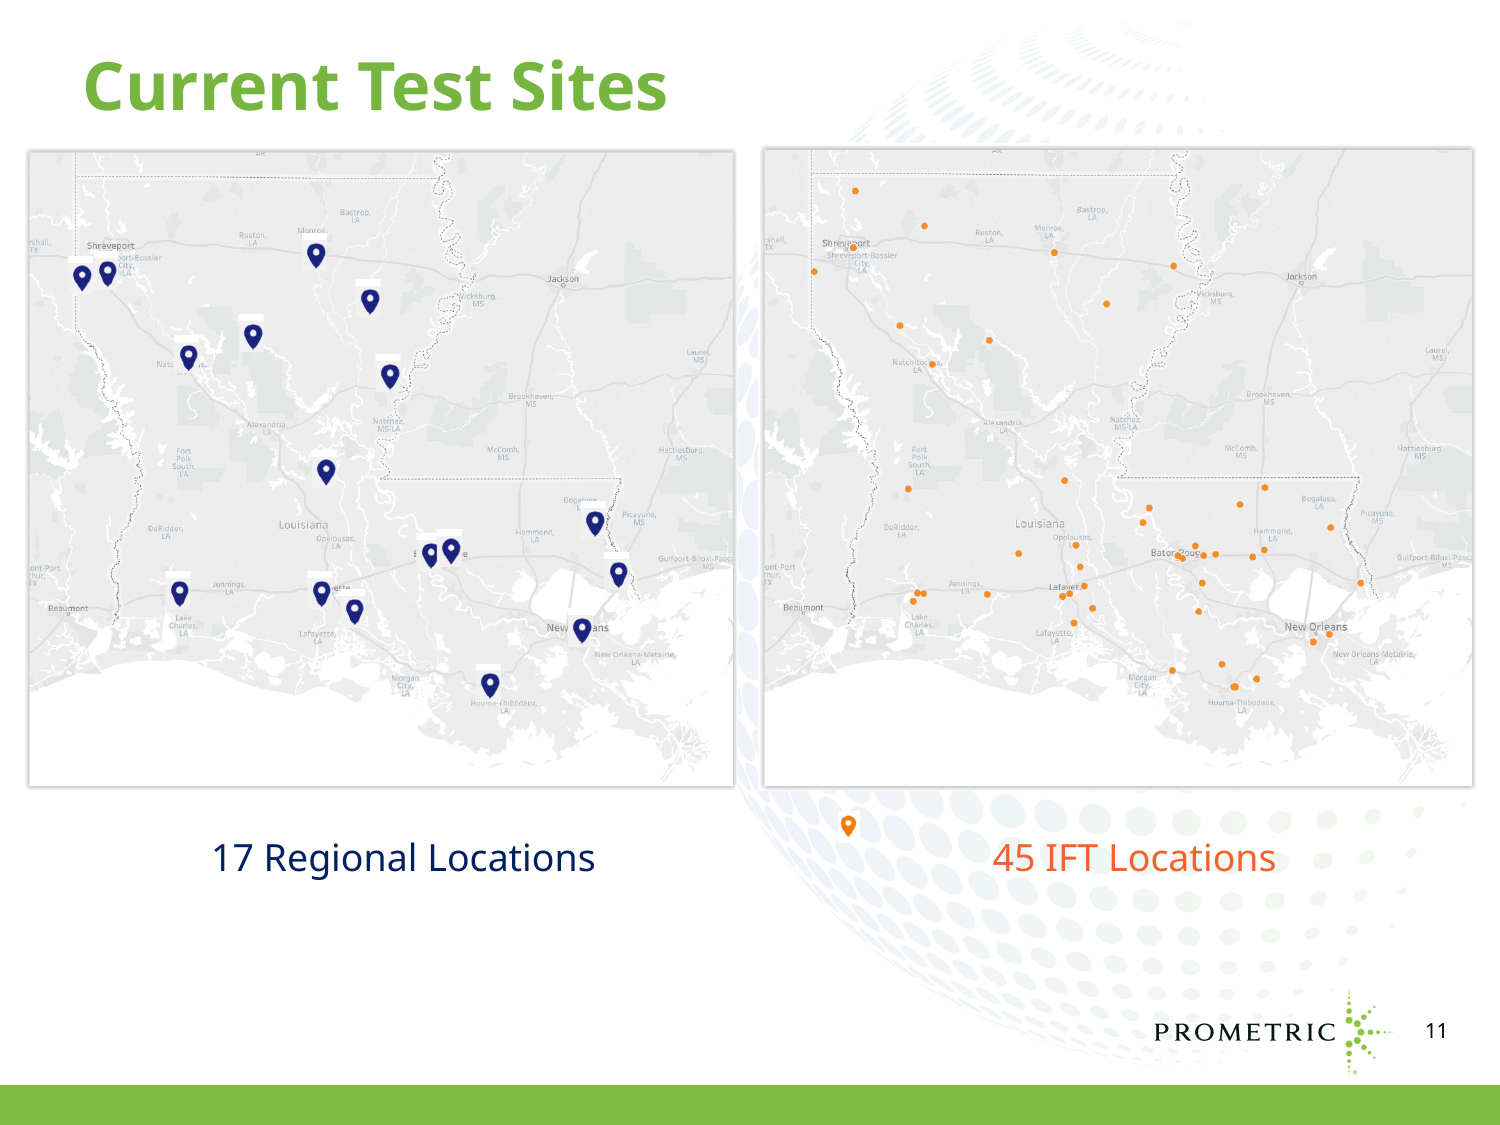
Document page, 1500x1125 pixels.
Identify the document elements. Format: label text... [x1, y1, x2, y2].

text_box 45 IFT Locations [978, 827, 1464, 887]
slide_number 11 [1395, 1001, 1464, 1062]
text_box 17 Regional Locations [196, 827, 682, 887]
title Current Test Sites [67, 45, 1068, 175]
picture [0, 0, 1500, 1125]
